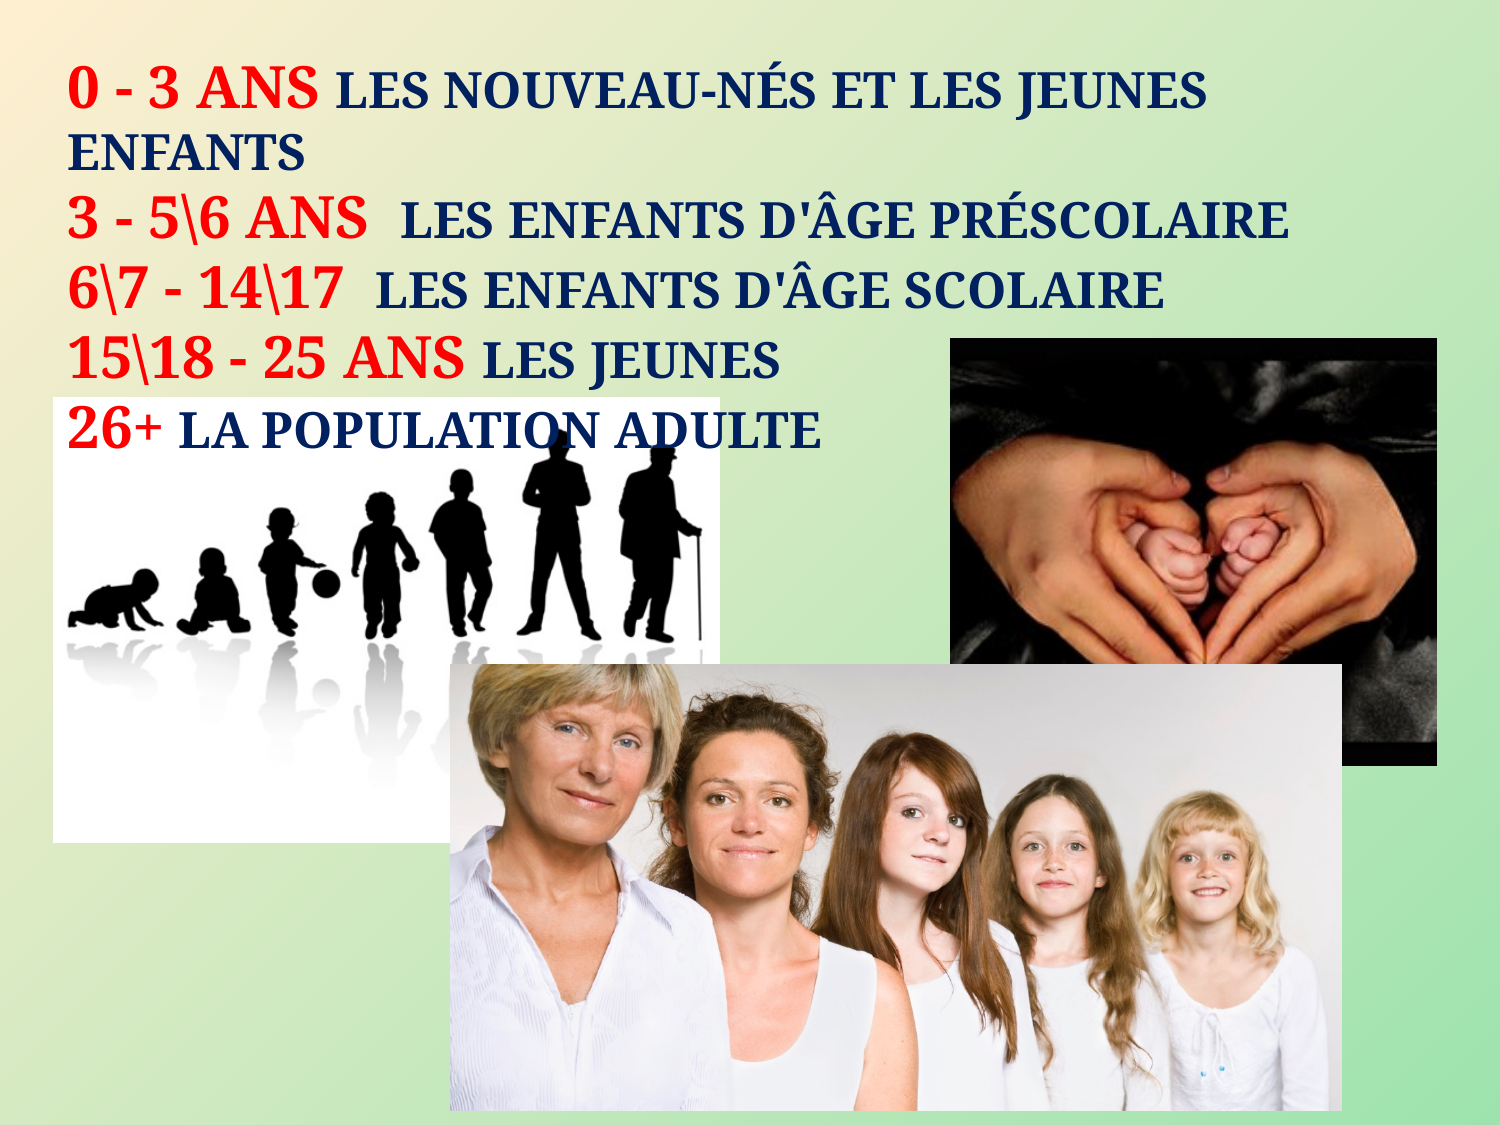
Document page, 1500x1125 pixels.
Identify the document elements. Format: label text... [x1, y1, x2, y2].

picture [52, 337, 1437, 1111]
text_box 0 - 3 ans les nouveau-nés et les jeunes enfants 3 - 5\6 ans les enfants d'âge préscolaire 6\7 - 14\17 les enfants d'âge scolaire 15\18 - 25 ans les jeunes 26+ la population adulte [53, 42, 1441, 468]
